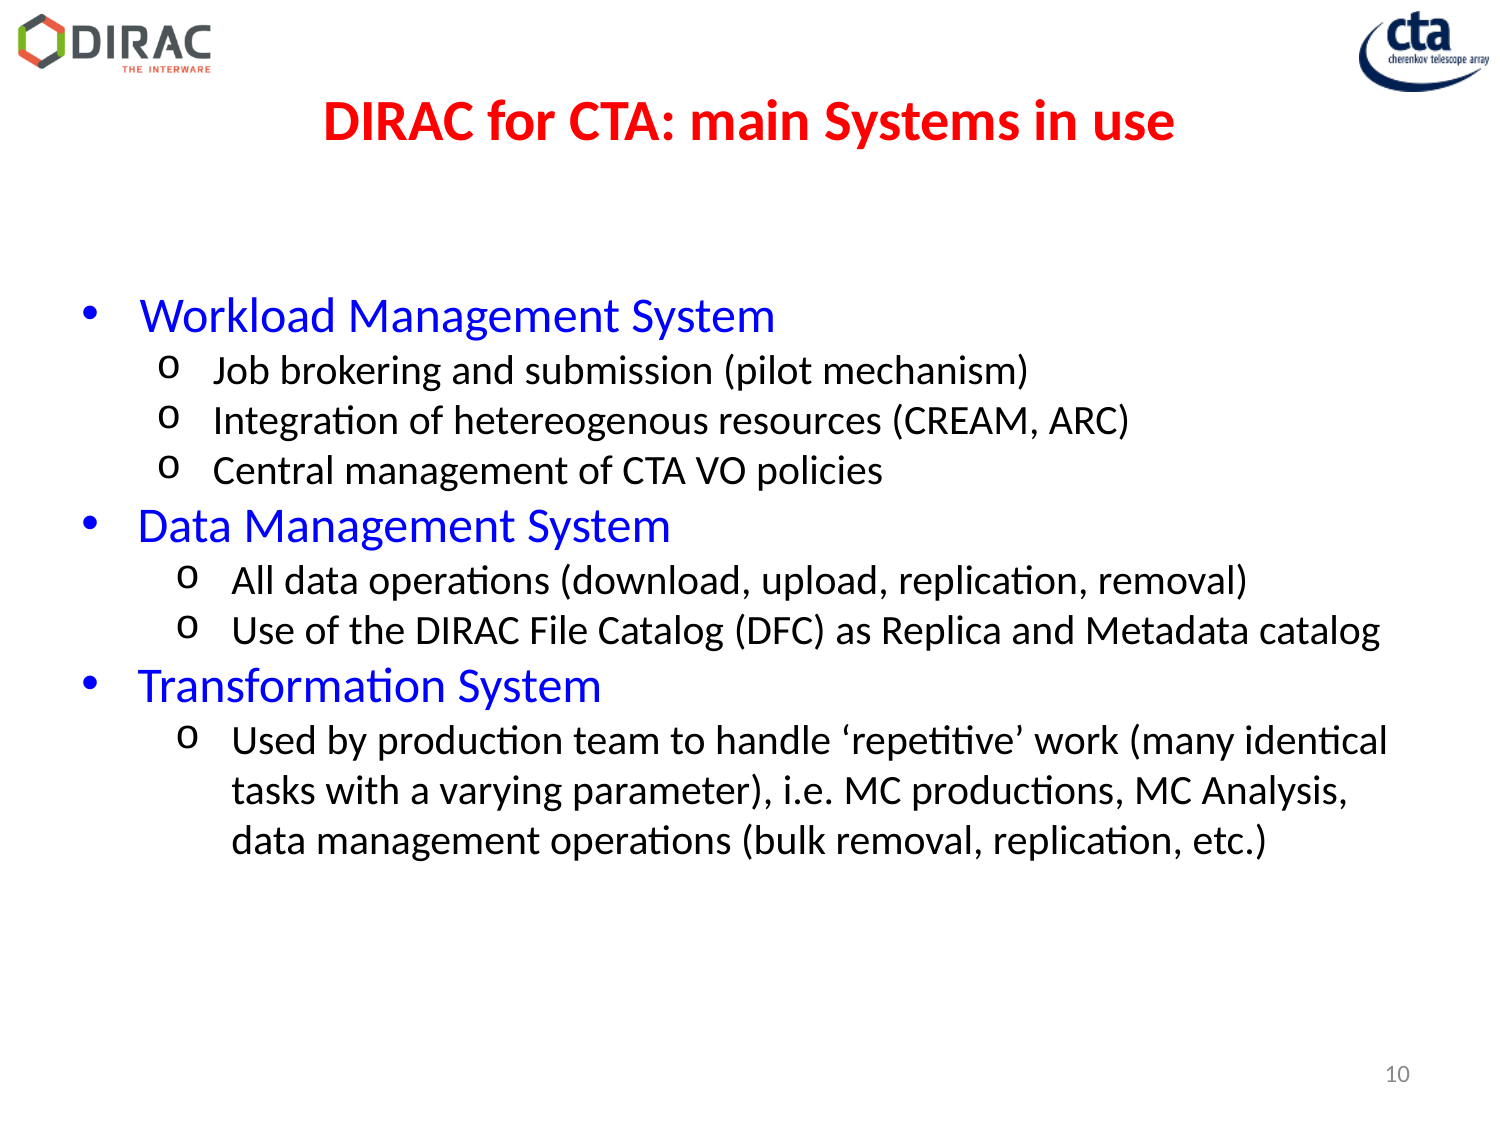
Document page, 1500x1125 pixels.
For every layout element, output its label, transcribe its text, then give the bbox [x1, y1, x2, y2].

text_box DIRAC for CTA: main Systems in use [308, 74, 1192, 160]
picture [1359, 11, 1489, 92]
text_box Workload Management System Job brokering and submission (pilot mechanism) Integration of hetereogenous resources (CREAM, ARC) Central management of CTA VO policies Data Management System All data operations (download, upload, replication, removal) Use of the DIRAC File Catalog (DFC) as Replica and Metadata catalog Transformation System Used by production team to handle ‘repetitive’ work (many identical tasks with a varying parameter), i.e. MC productions, MC Analysis, data management operations (bulk removal, replication, etc.) [66, 275, 1425, 871]
slide_number 10 [1074, 1042, 1425, 1103]
picture [12, 11, 216, 75]
